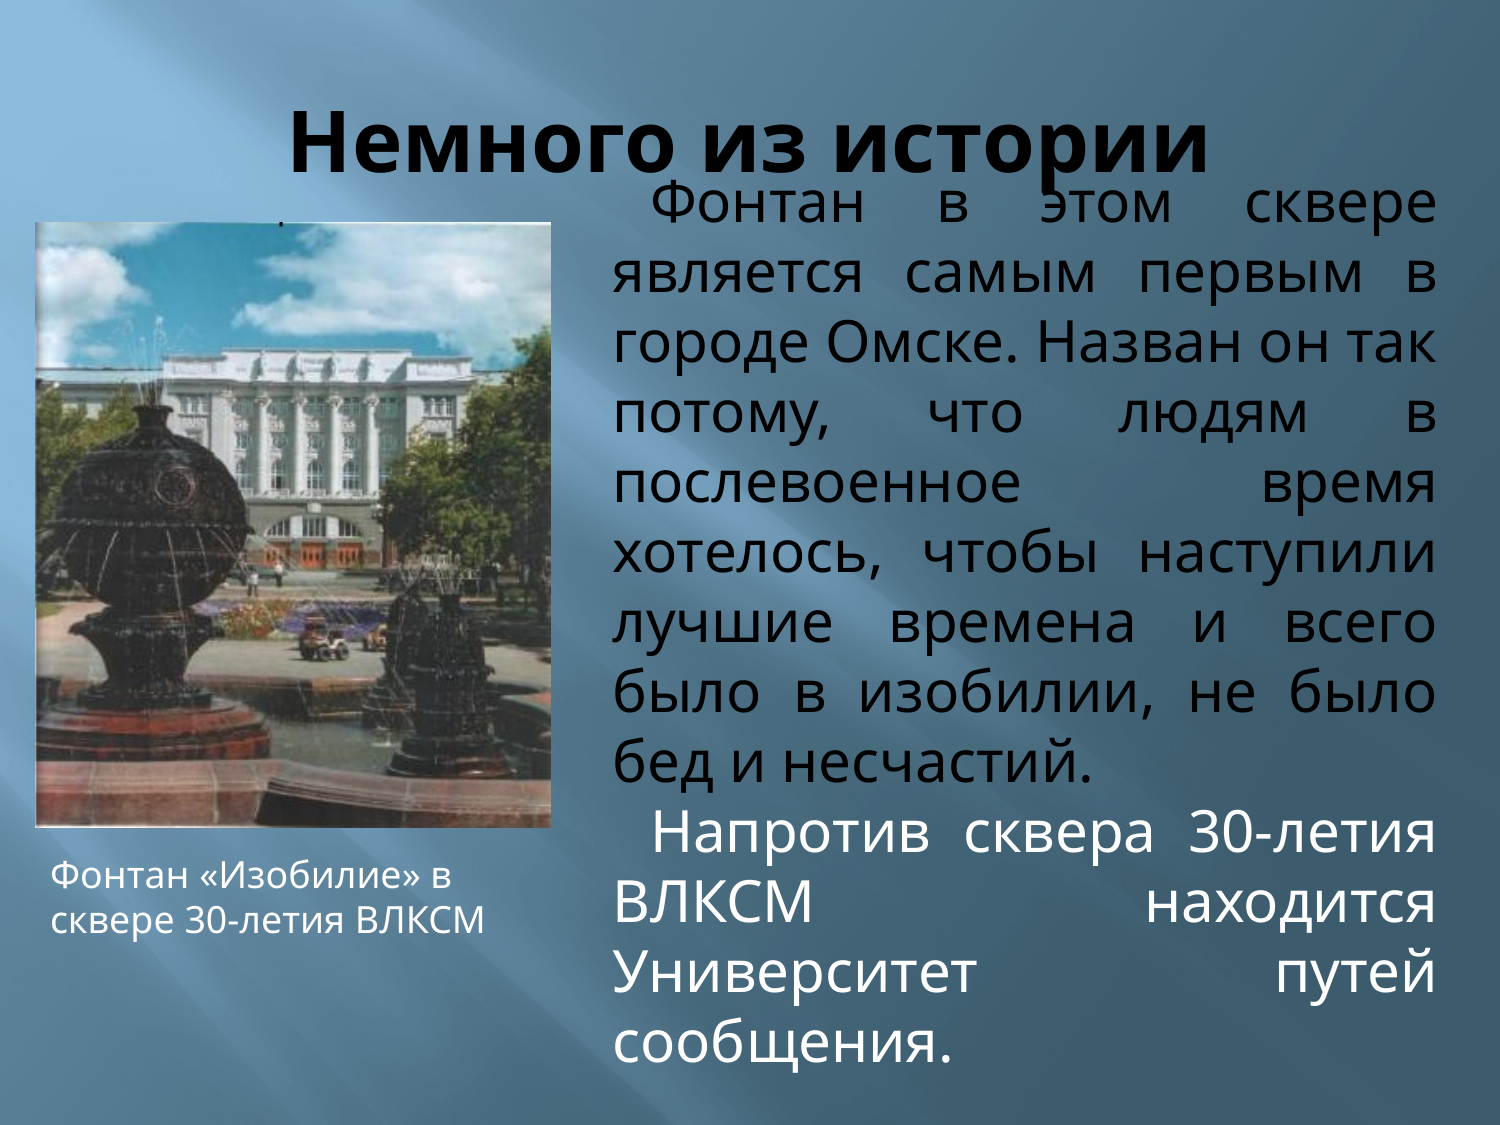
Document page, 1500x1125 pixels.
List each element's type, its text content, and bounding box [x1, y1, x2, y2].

text_box Фонтан «Изобилие» в сквере 30-летия ВЛКСМ [35, 843, 551, 949]
title Немного из истории [75, 45, 1425, 233]
text_box Фонтан в этом сквере является самым первым в городе Омске. Назван он так потому, что людям в послевоенное время хотелось, чтобы наступили лучшие времена и всего было в изобилии, не было бед и несчастий. Напротив сквера 30-летия ВЛКСМ находится Университет путей сообщения. [597, 156, 1453, 1082]
picture [34, 222, 551, 828]
